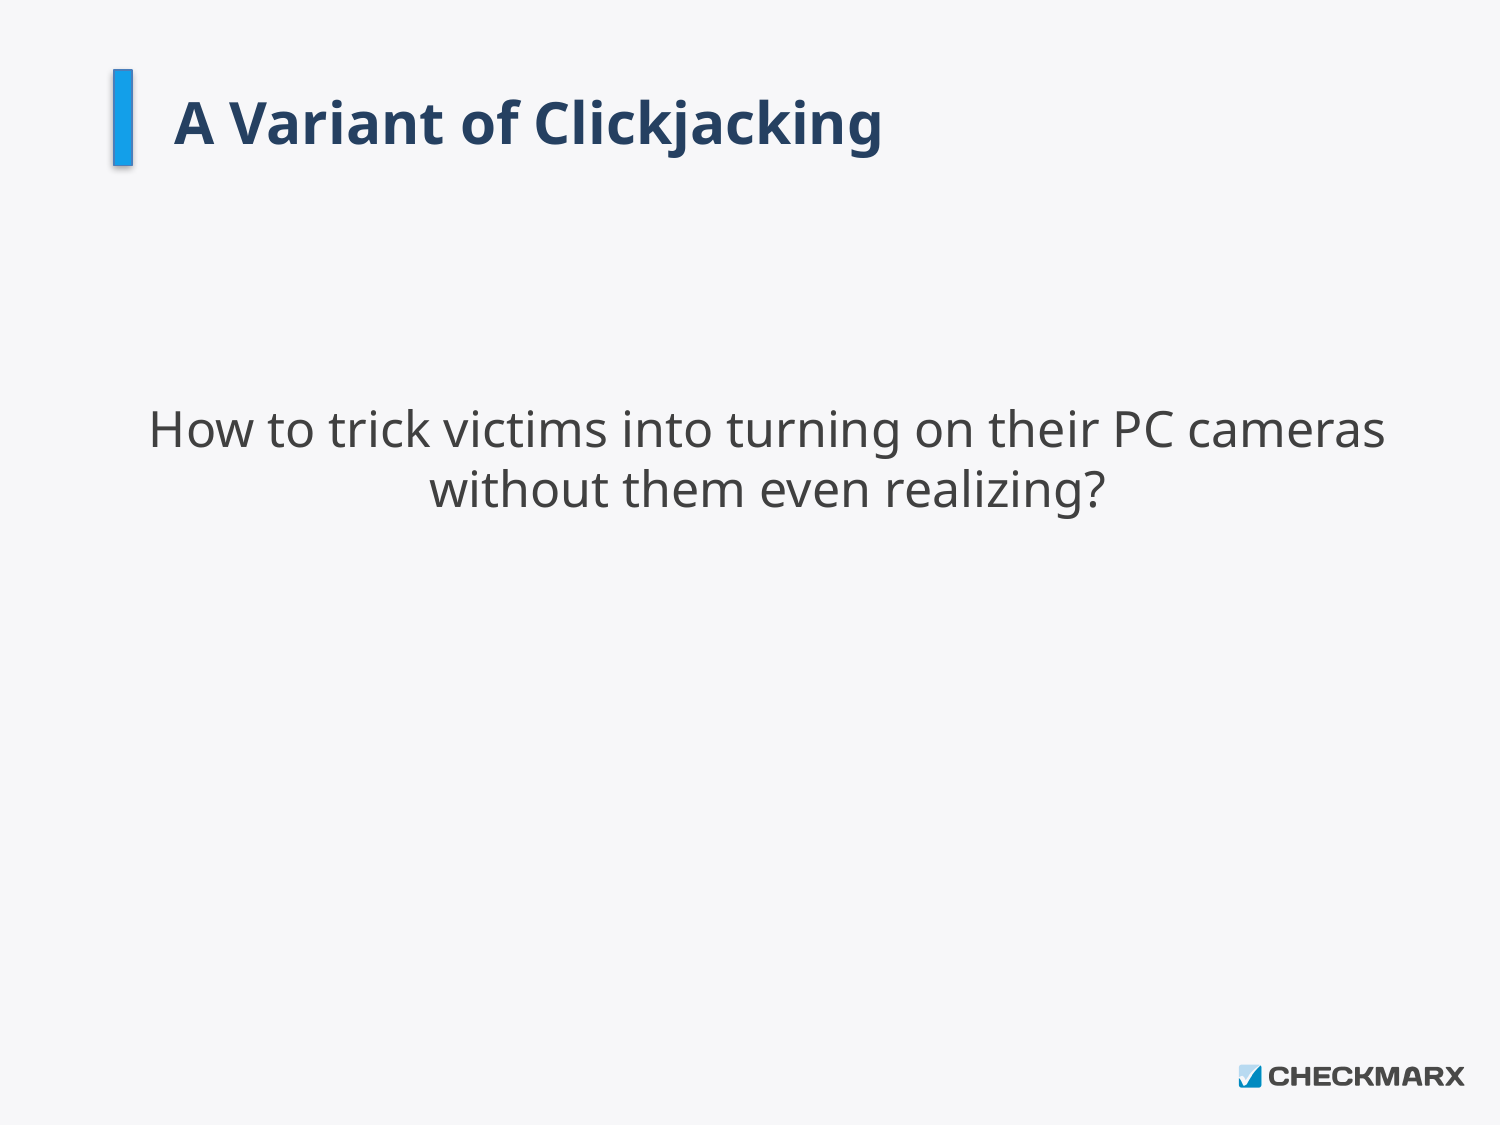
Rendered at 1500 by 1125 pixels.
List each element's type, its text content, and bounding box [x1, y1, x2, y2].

list How to trick victims into turning on their PC cameras without them even realizing? [110, 249, 1425, 1005]
title A Variant of Clickjacking [159, 55, 1383, 186]
picture [1235, 1062, 1468, 1089]
